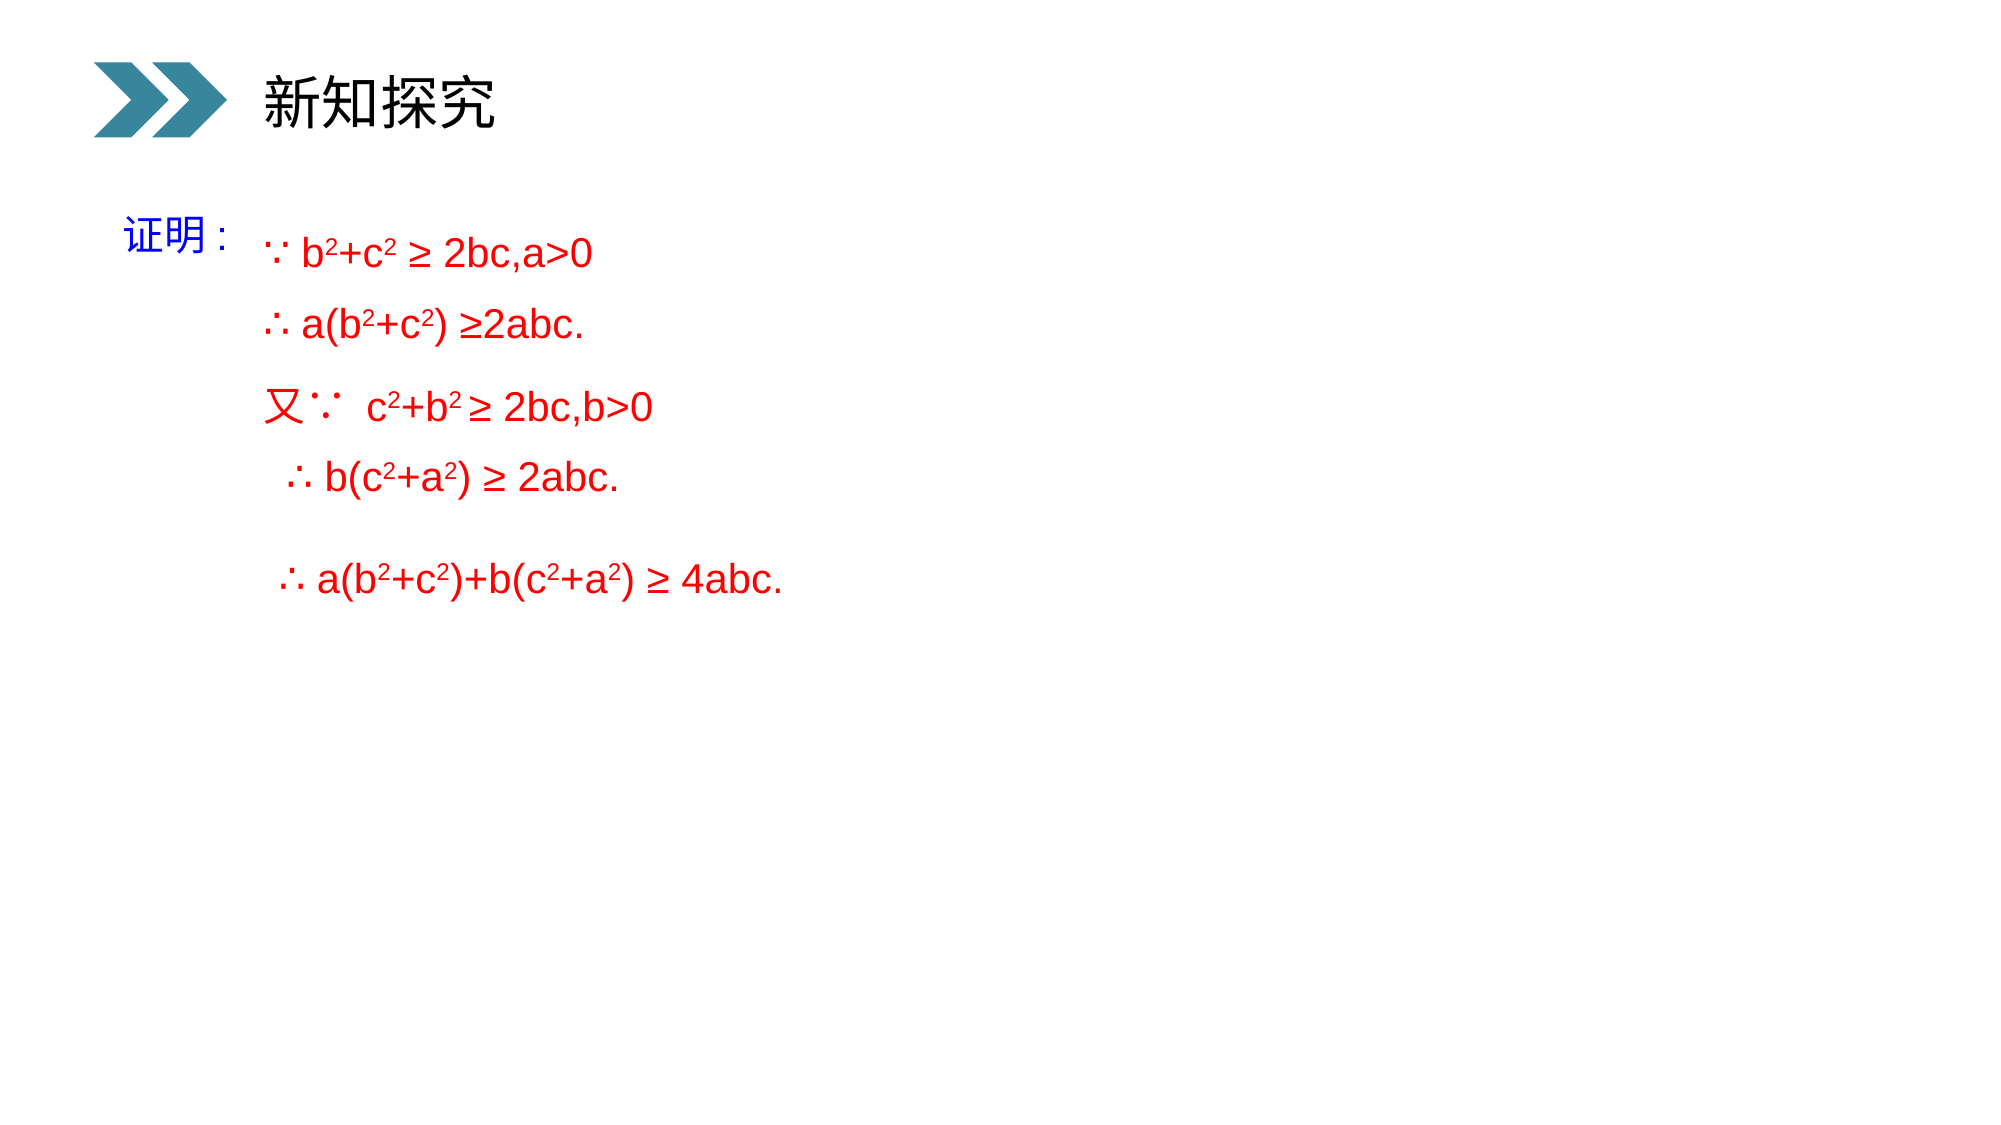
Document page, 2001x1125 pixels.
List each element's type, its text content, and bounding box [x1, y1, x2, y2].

text_box 又∵ c2+b2 ≥ 2bc,b>0 ∴ b(c2+a2) ≥ 2abc. [248, 371, 1029, 508]
text_box ∵ b2+c2 ≥ 2bc,a>0 ∴ a(b2+c2) ≥2abc. [248, 218, 970, 355]
text_box ∴ a(b2+c2)+b(c2+a2) ≥ 4abc. [264, 544, 1280, 609]
text_box 新知探究 [248, 66, 1088, 137]
text_box 证明: [108, 201, 321, 267]
